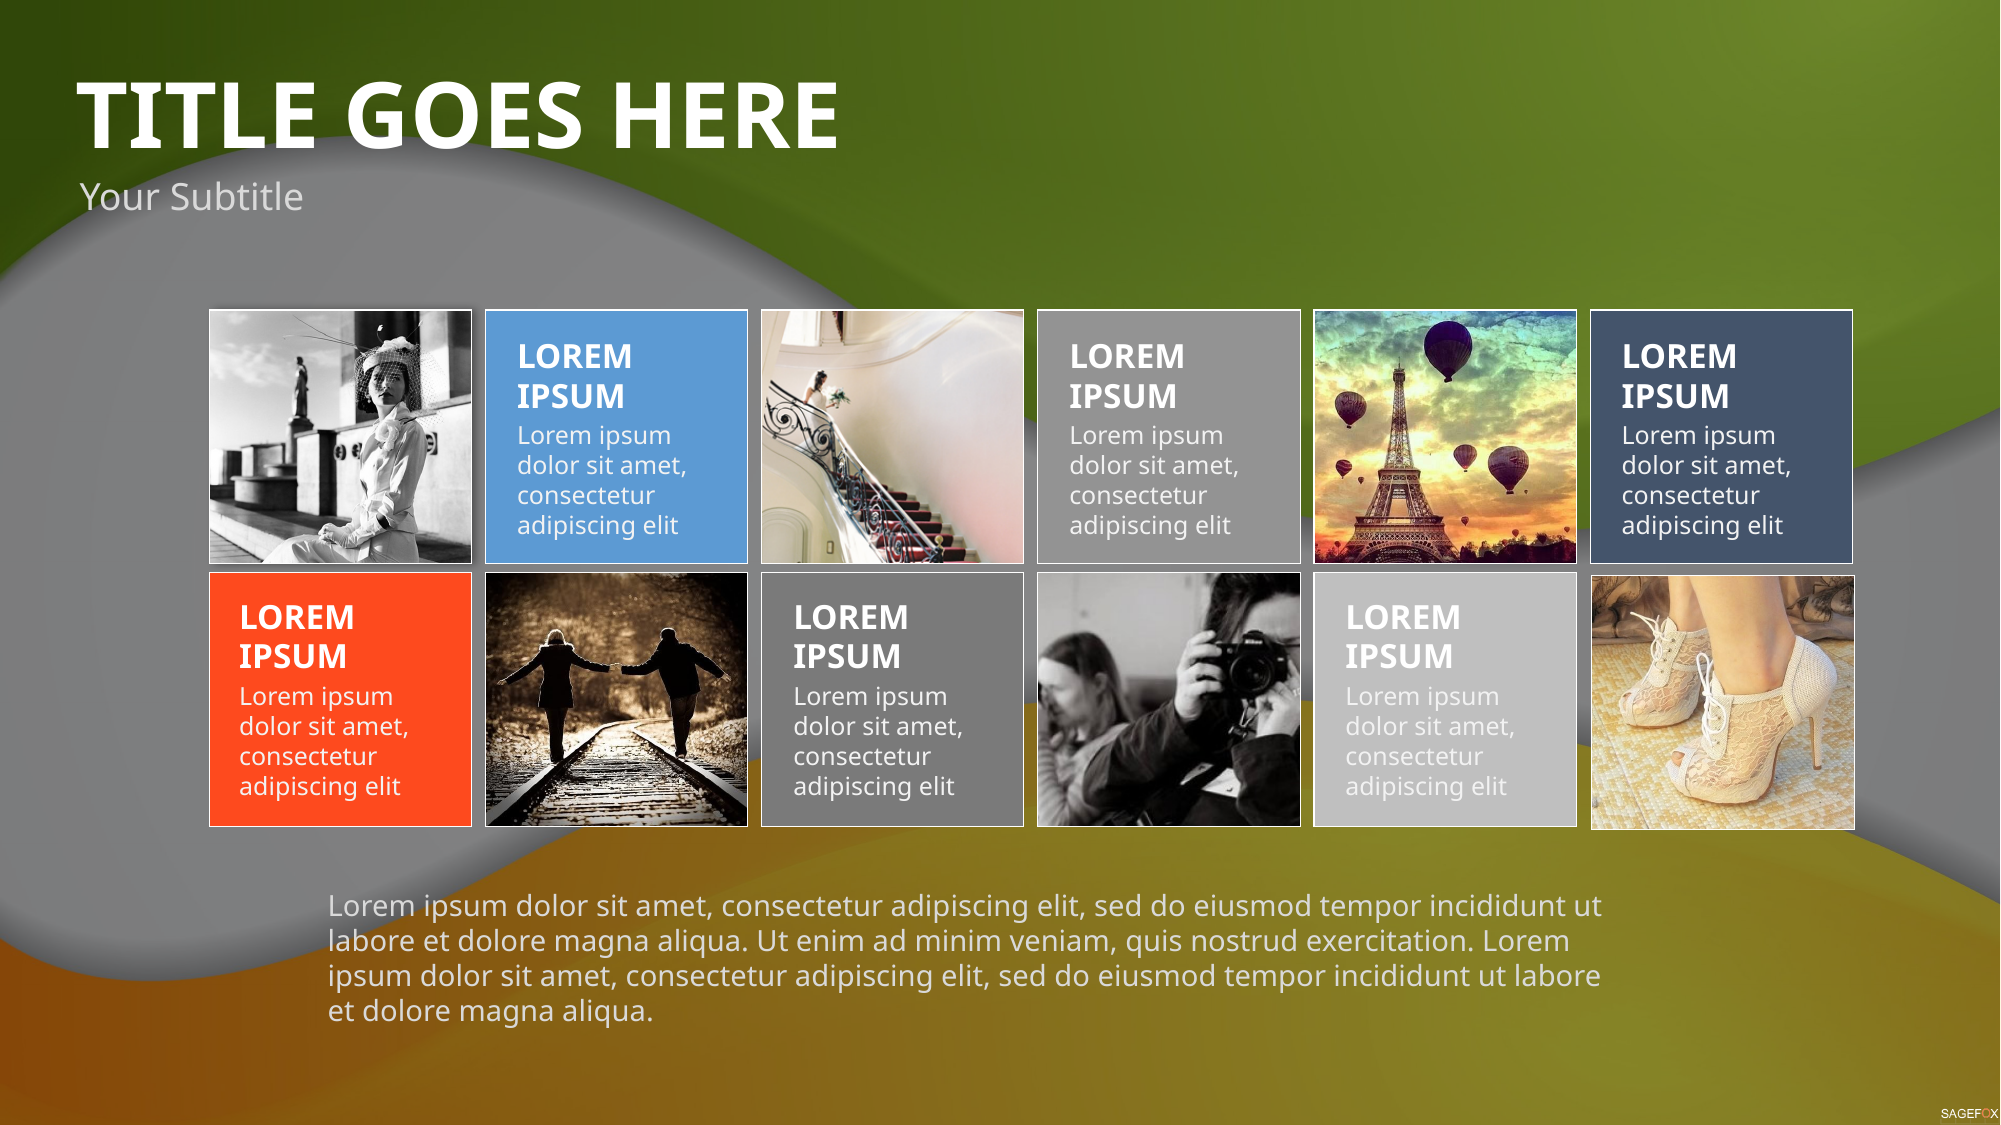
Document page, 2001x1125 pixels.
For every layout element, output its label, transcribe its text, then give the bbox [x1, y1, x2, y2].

text_box [208, 309, 473, 565]
text_box [761, 309, 1025, 565]
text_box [1590, 309, 1853, 564]
picture [0, 0, 2001, 1125]
text_box [1591, 574, 1855, 830]
text_box [1037, 572, 1301, 828]
text_box [485, 572, 749, 828]
text_box [1313, 309, 1577, 565]
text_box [209, 572, 472, 827]
text_box Lorem ipsum dolor sit amet, consectetur adipiscing elit, sed do eiusmod tempor incididunt ut labore et dolore magna aliqua. Ut enim ad minim veniam, quis nostrud exercitation. Lorem ipsum dolor sit amet, consectetur adipiscing elit, sed do eiusmod tempor incididunt ut labore et dolore magna aliqua. [312, 879, 1649, 1035]
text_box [761, 572, 1024, 827]
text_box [60, 49, 1020, 227]
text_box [1037, 309, 1301, 564]
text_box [485, 309, 748, 564]
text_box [1313, 572, 1577, 827]
